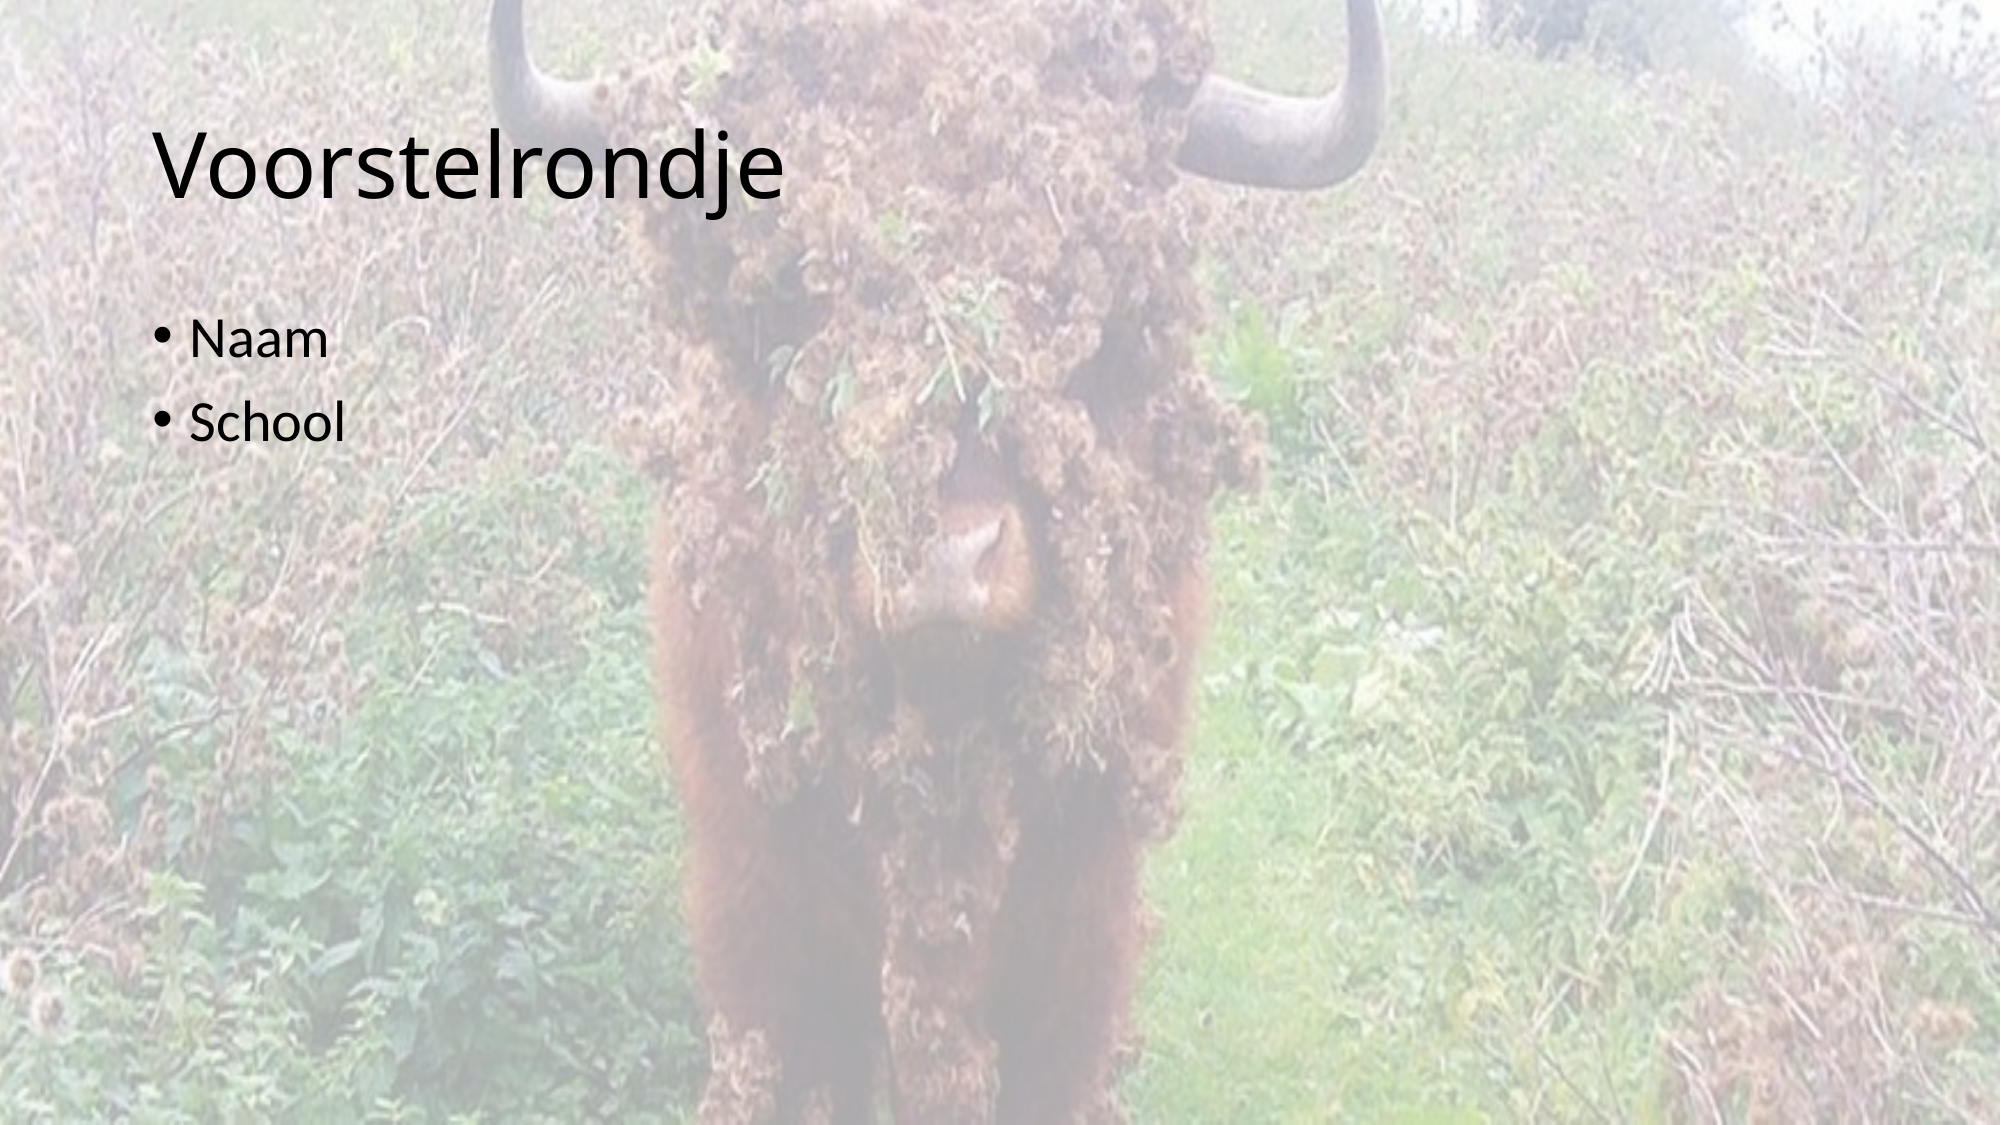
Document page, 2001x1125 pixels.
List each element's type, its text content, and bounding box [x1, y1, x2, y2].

list Naam School [137, 299, 1863, 1014]
title Voorstelrondje [137, 59, 1863, 278]
